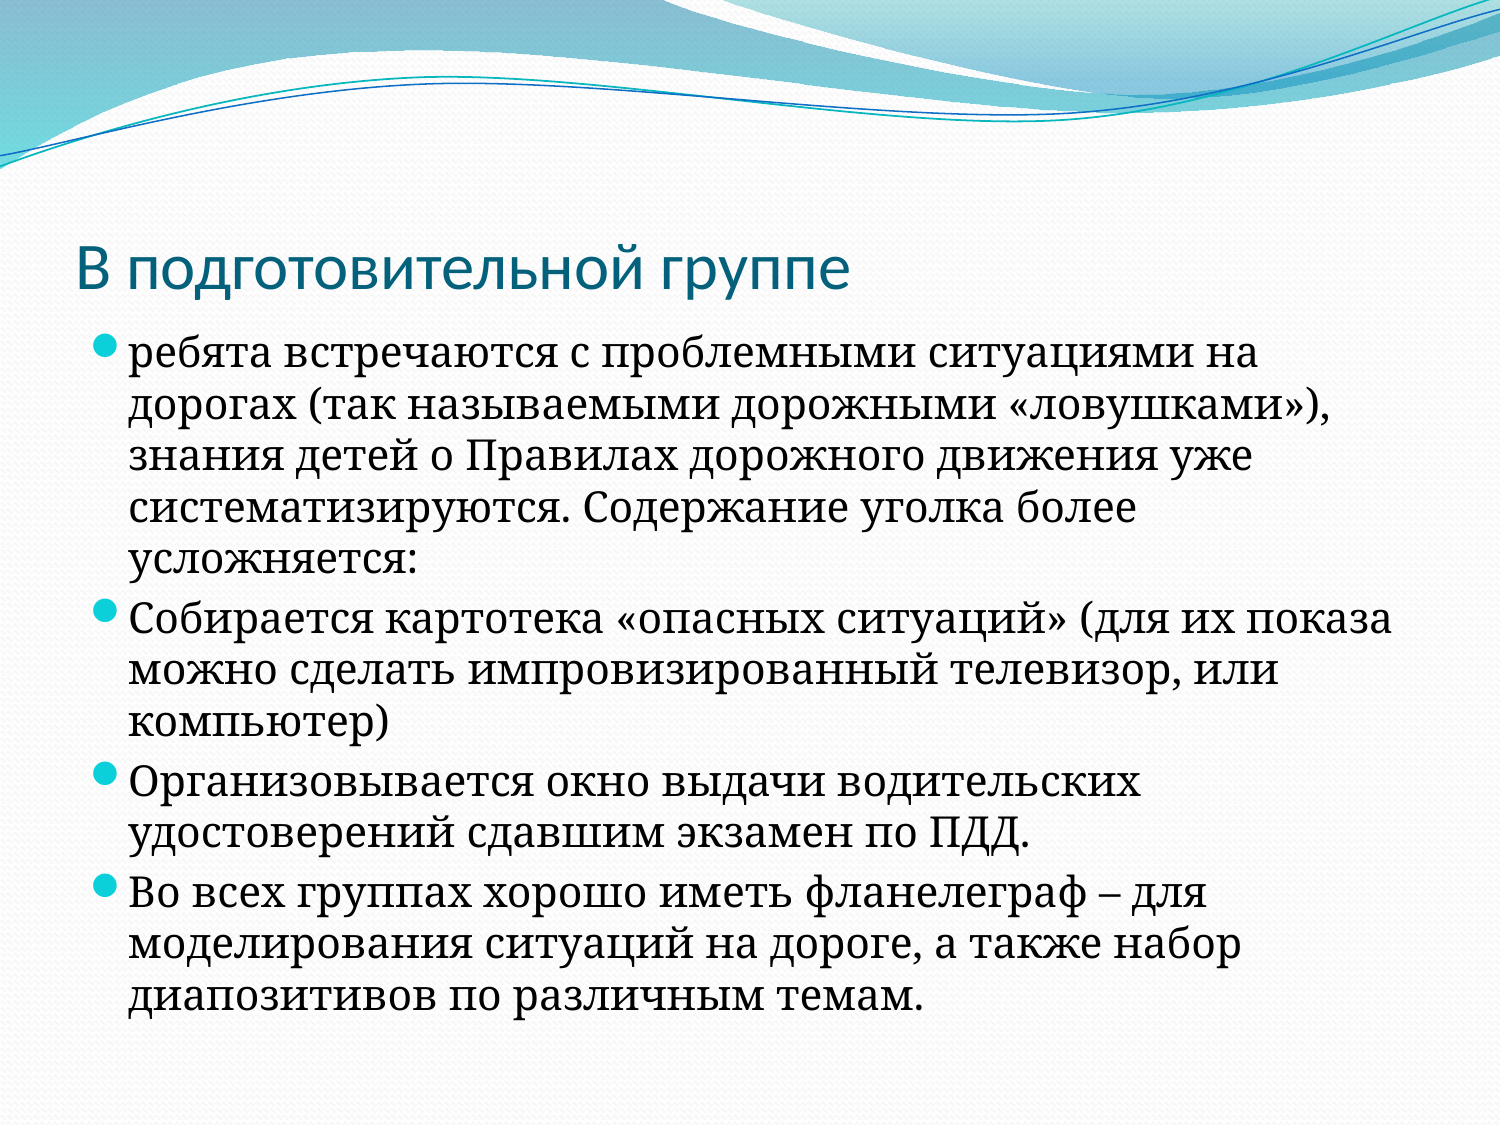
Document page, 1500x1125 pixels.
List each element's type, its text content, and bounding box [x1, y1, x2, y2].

list ребята встречаются с проблемными ситуациями на дорогах (так называемыми дорожными «ловушками»), знания детей о Правилах дорожного движения уже систематизируются. Содержание уголка более усложняется: Собирается картотека «опасных ситуаций» (для их показа можно сделать импровизированный телевизор, или компьютер) Организовывается окно выдачи водительских удостоверений сдавшим экзамен по ПДД. Во всех группах хорошо иметь фланелеграф – для моделирования ситуаций на дороге, а также набор диапозитивов по различным темам. [75, 317, 1425, 1038]
title В подготовительной группе [75, 115, 1425, 303]
